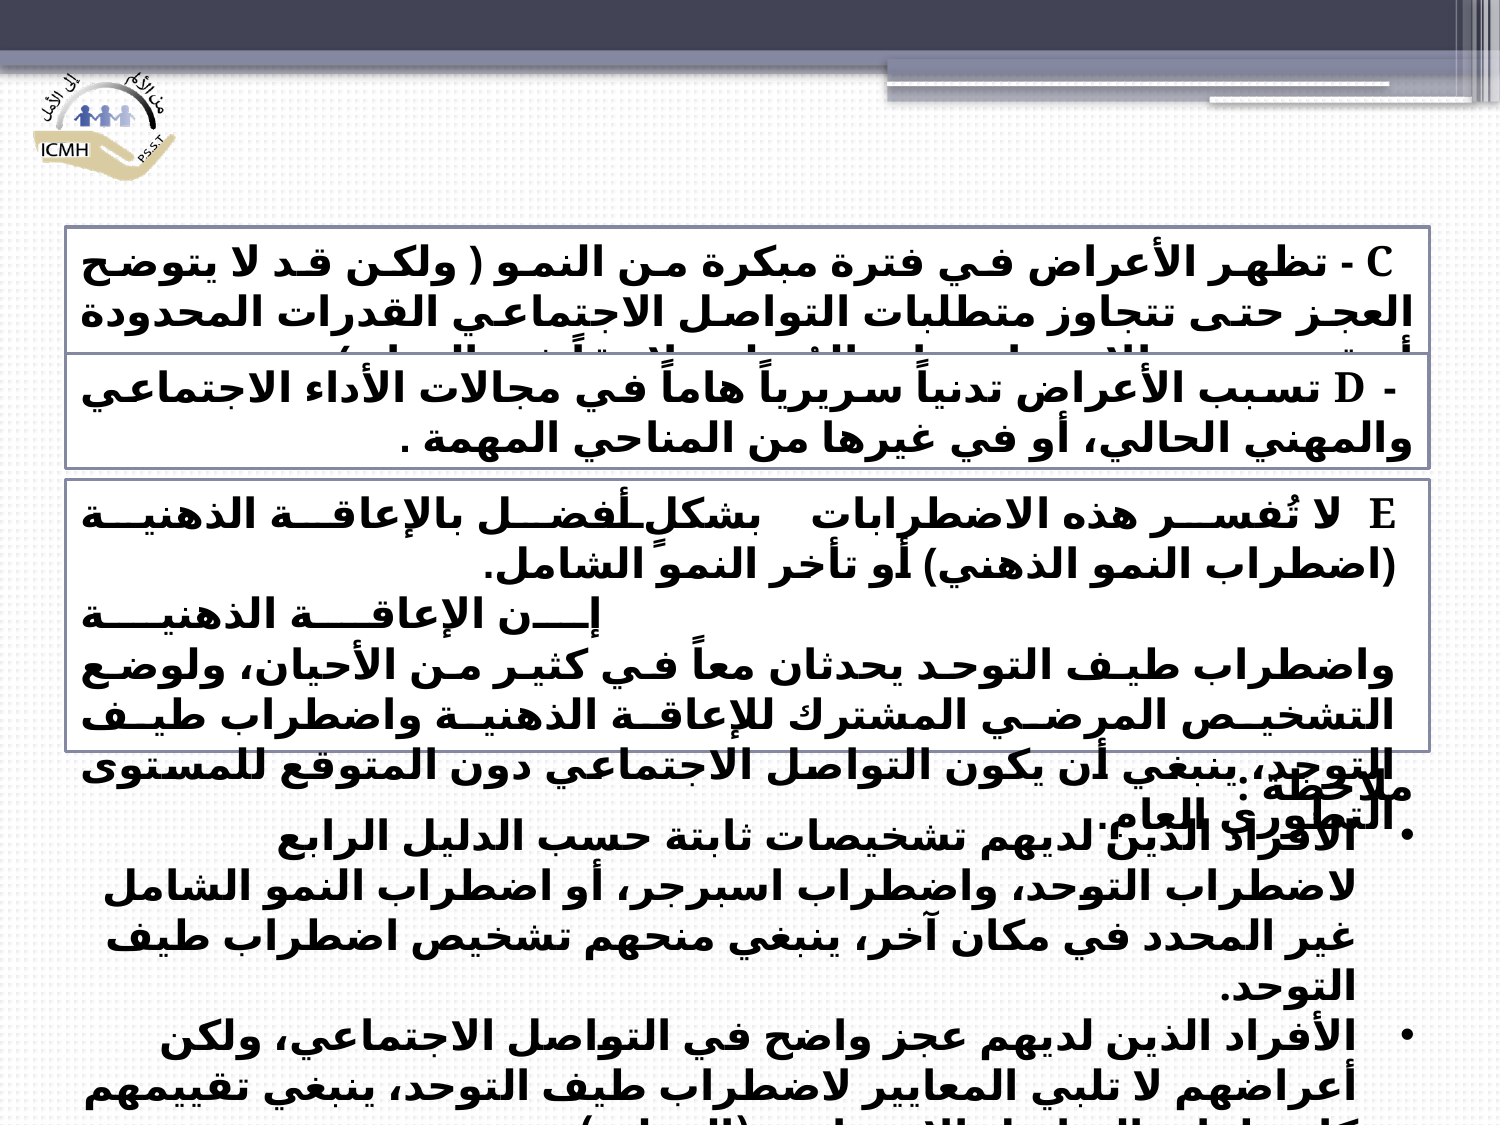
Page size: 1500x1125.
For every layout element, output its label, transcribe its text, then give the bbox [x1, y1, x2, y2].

list E- لا تُفسر هذه الاضطرابات بشكلٍ أفضل بالإعاقة الذهنية (اضطراب النمو الذهني) أو تأخر النمو الشامل. إن الإعاقة الذهنية واضطراب طيف التوحد يحدثان معاً في كثير من الأحيان، ولوضع التشخيص المرضي المشترك للإعاقة الذهنية واضطراب طيف التوحد، ينبغي أن يكون التواصل الاجتماعي دون المتوقع للمستوى التطوري العام. [64, 478, 1431, 753]
text_box ملاحظة : الأفراد الذين لديهم تشخيصات ثابتة حسب الدليل الرابع لاضطراب التوحد، واضطراب اسبرجر، أو اضطراب النمو الشامل غير المحدد في مكان آخر، ينبغي منحهم تشخيص اضطراب طيف التوحد. الأفراد الذين لديهم عجز واضح في التواصل الاجتماعي، ولكن أعراضهم لا تلبي المعايير لاضطراب طيف التوحد، ينبغي تقييمهم كاضطراب التواصل الاجتماعي (العملي). [65, 751, 1430, 1125]
picture [0, 38, 217, 193]
text_box - D تسبب الأعراض تدنياً سريرياً هاماً في مجالات الأداء الاجتماعي والمهني الحالي، أو في غيرها من المناحي المهمة . [64, 352, 1431, 470]
text_box C - تظهر الأعراض في فترة مبكرة من النمو ( ولكن قد لا يتوضح العجز حتى تتجاوز متطلبات التواصل الاجتماعي القدرات المحدودة أو قد تحجب بالاستراتيجيات المُتعلمة لاحقاً في الحياة ). [64, 225, 1431, 352]
